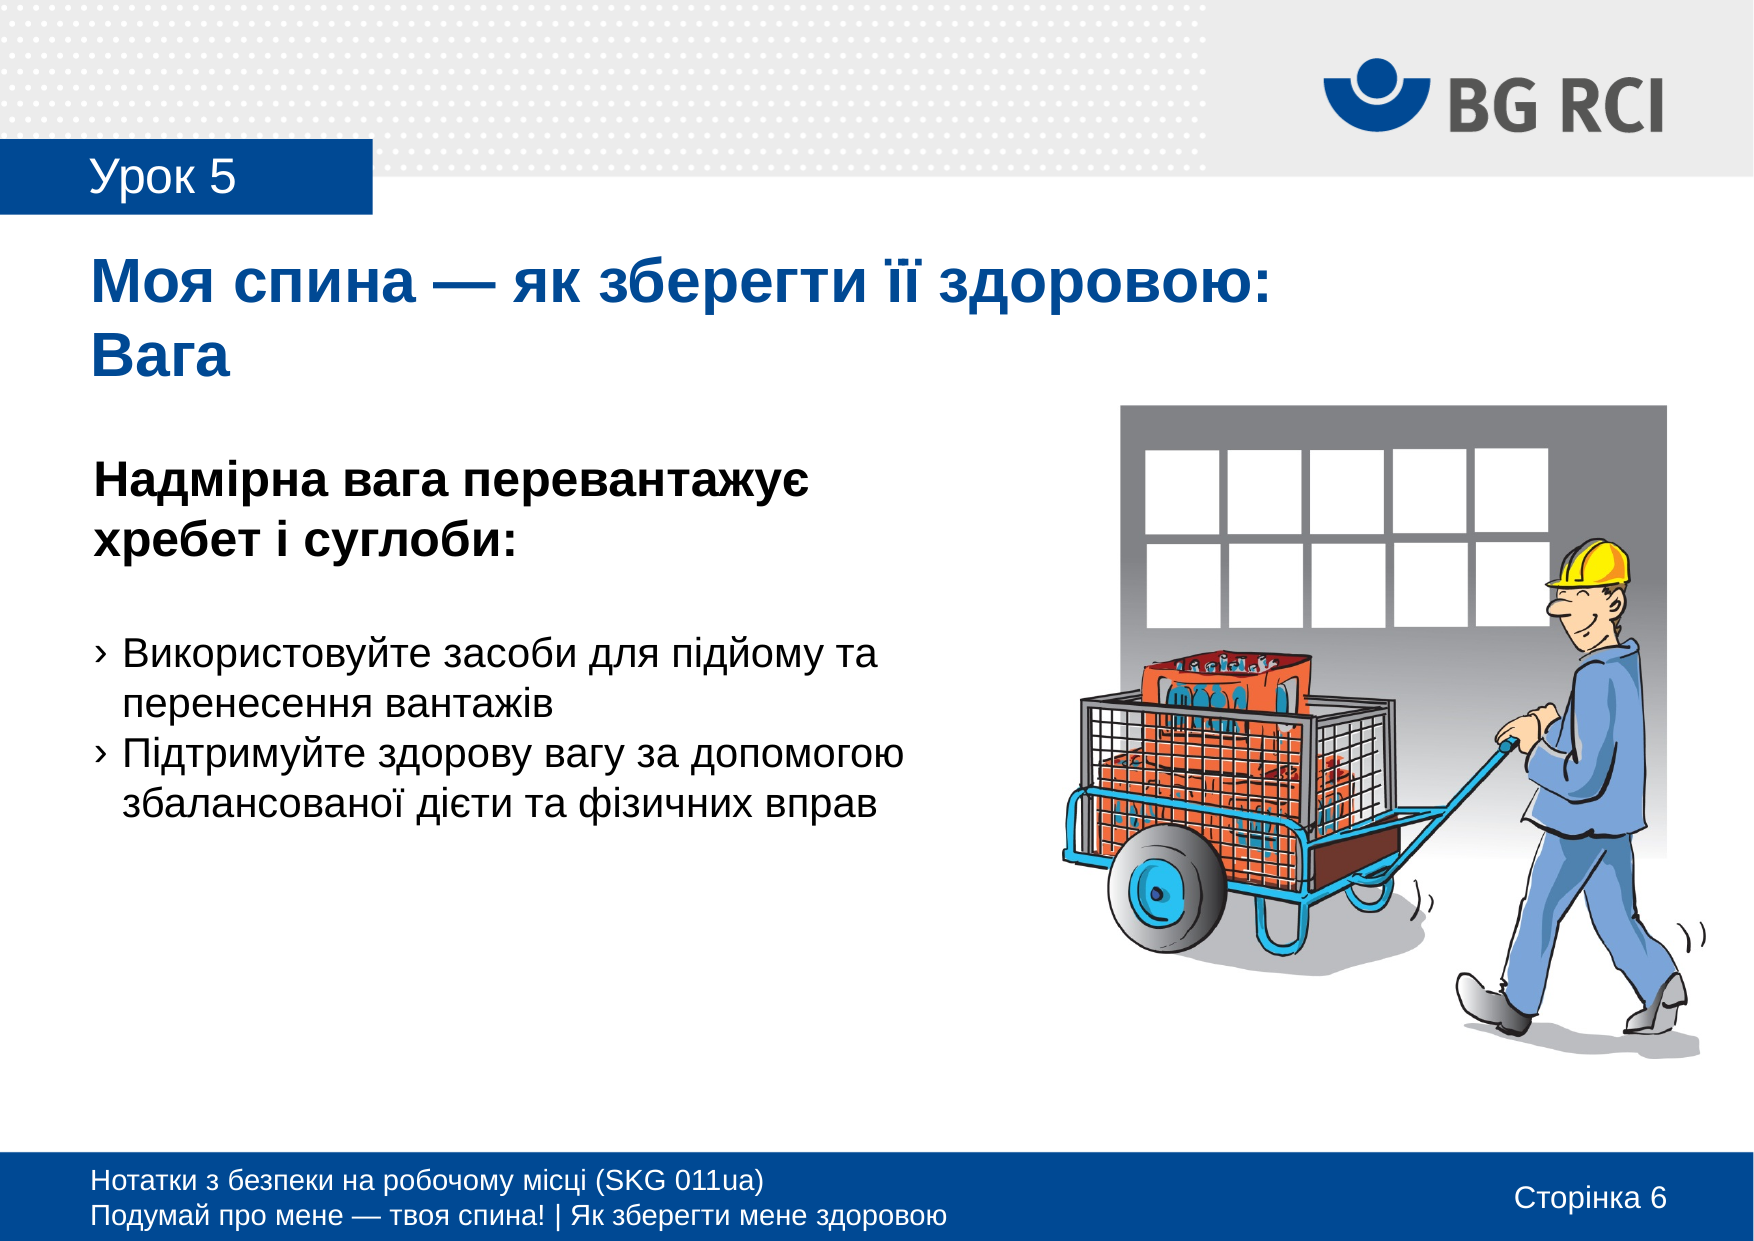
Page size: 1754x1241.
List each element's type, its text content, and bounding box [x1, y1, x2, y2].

text_box Надмірна вага перевантажує хребет і суглоби: Використовуйте засоби для підйому та перенесення вантажів Підтримуйте здорову вагу за допомогою збалансованої дієти та фізичних вправ [78, 378, 932, 834]
slide_number Сторінка 6 [1407, 1151, 1668, 1241]
picture [0, 0, 1754, 1241]
text_box Моя спина — як зберегти її здоровою: Вага [90, 239, 1690, 412]
text_box Урок 5 [0, 139, 373, 215]
